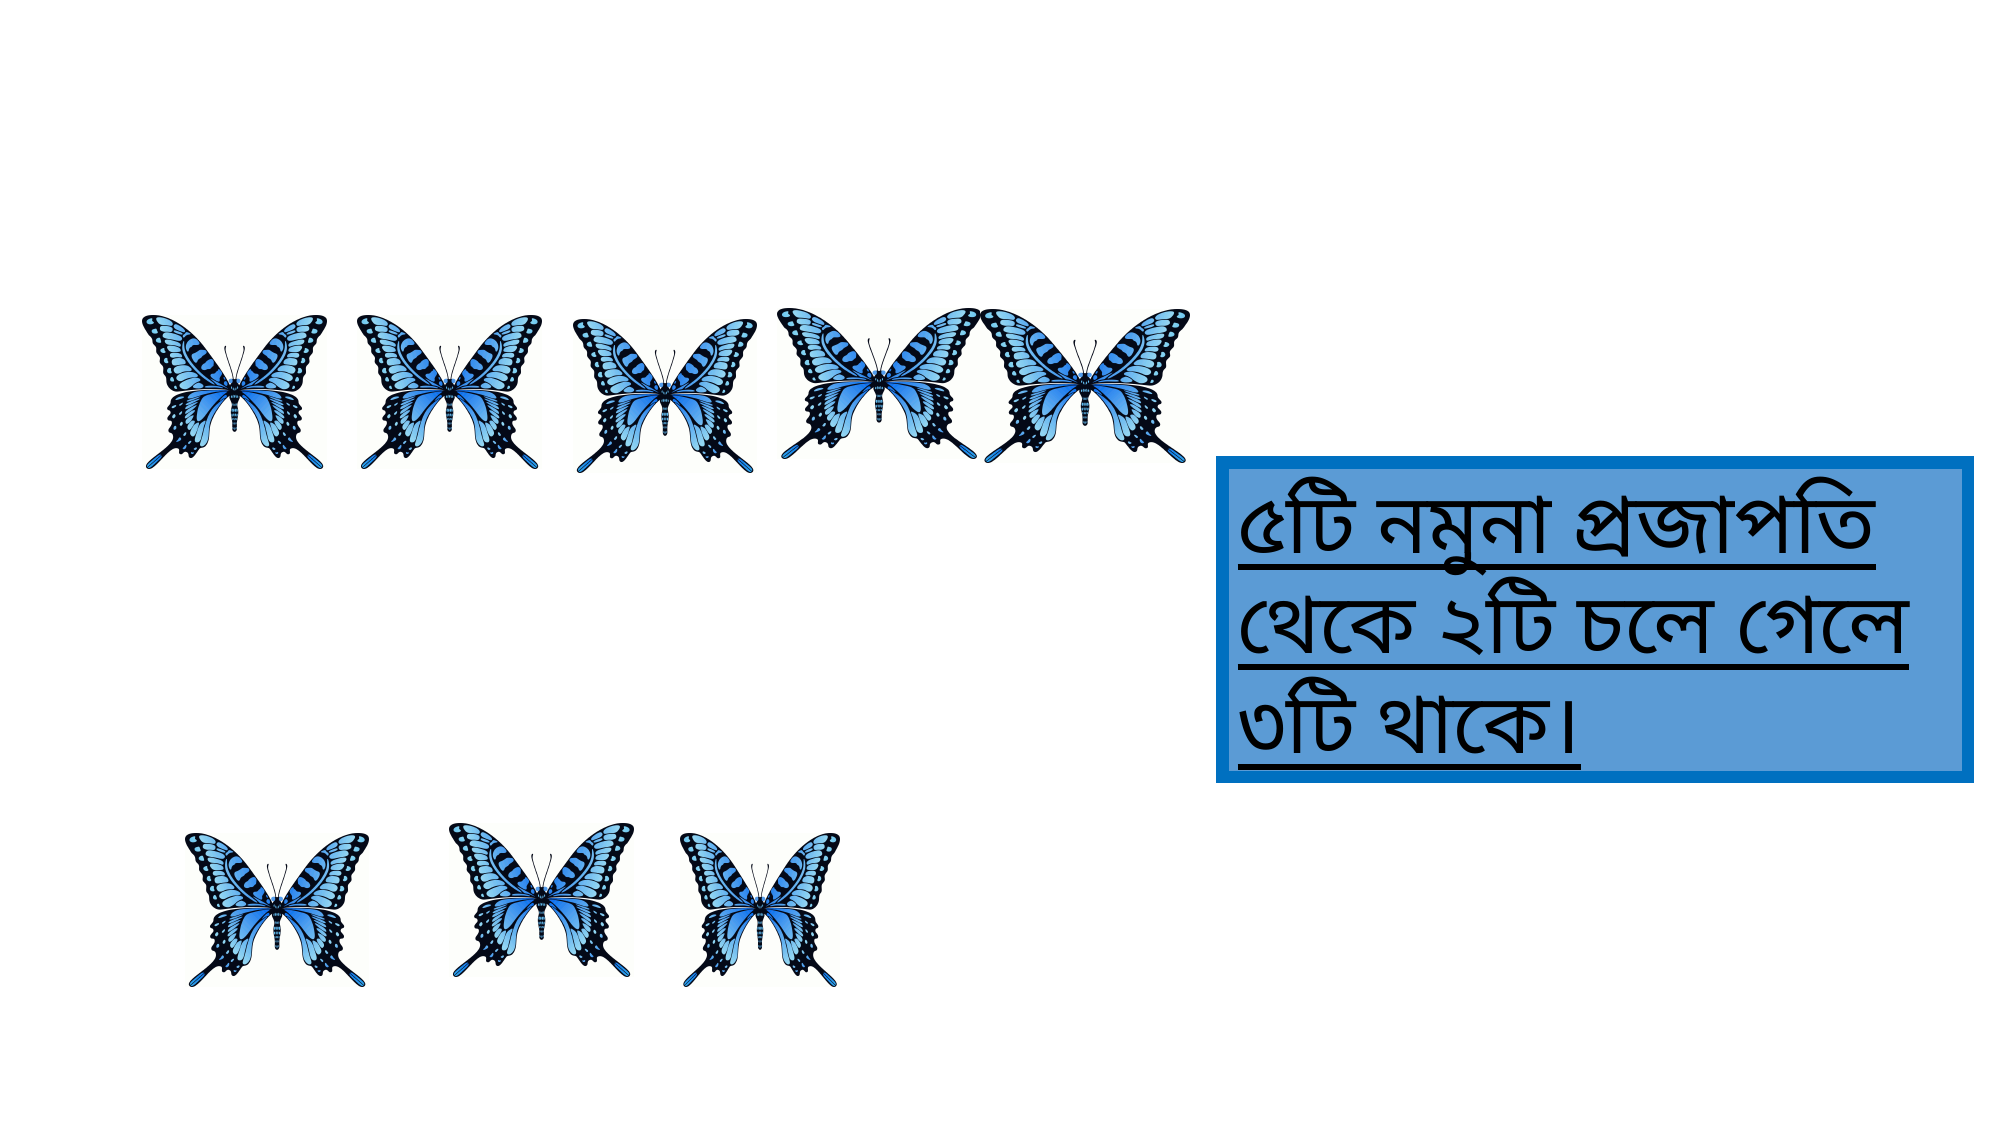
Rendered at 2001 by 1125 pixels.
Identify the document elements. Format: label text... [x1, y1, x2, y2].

picture [357, 315, 542, 469]
picture [185, 833, 369, 988]
picture [680, 833, 840, 988]
picture [777, 308, 1190, 463]
picture [573, 319, 757, 473]
text_box ৫টি নমুনা প্রজাপতি থেকে ২টি চলে গেলে ৩টি থাকে। [1222, 461, 1969, 778]
picture [449, 823, 634, 977]
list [142, 315, 327, 469]
